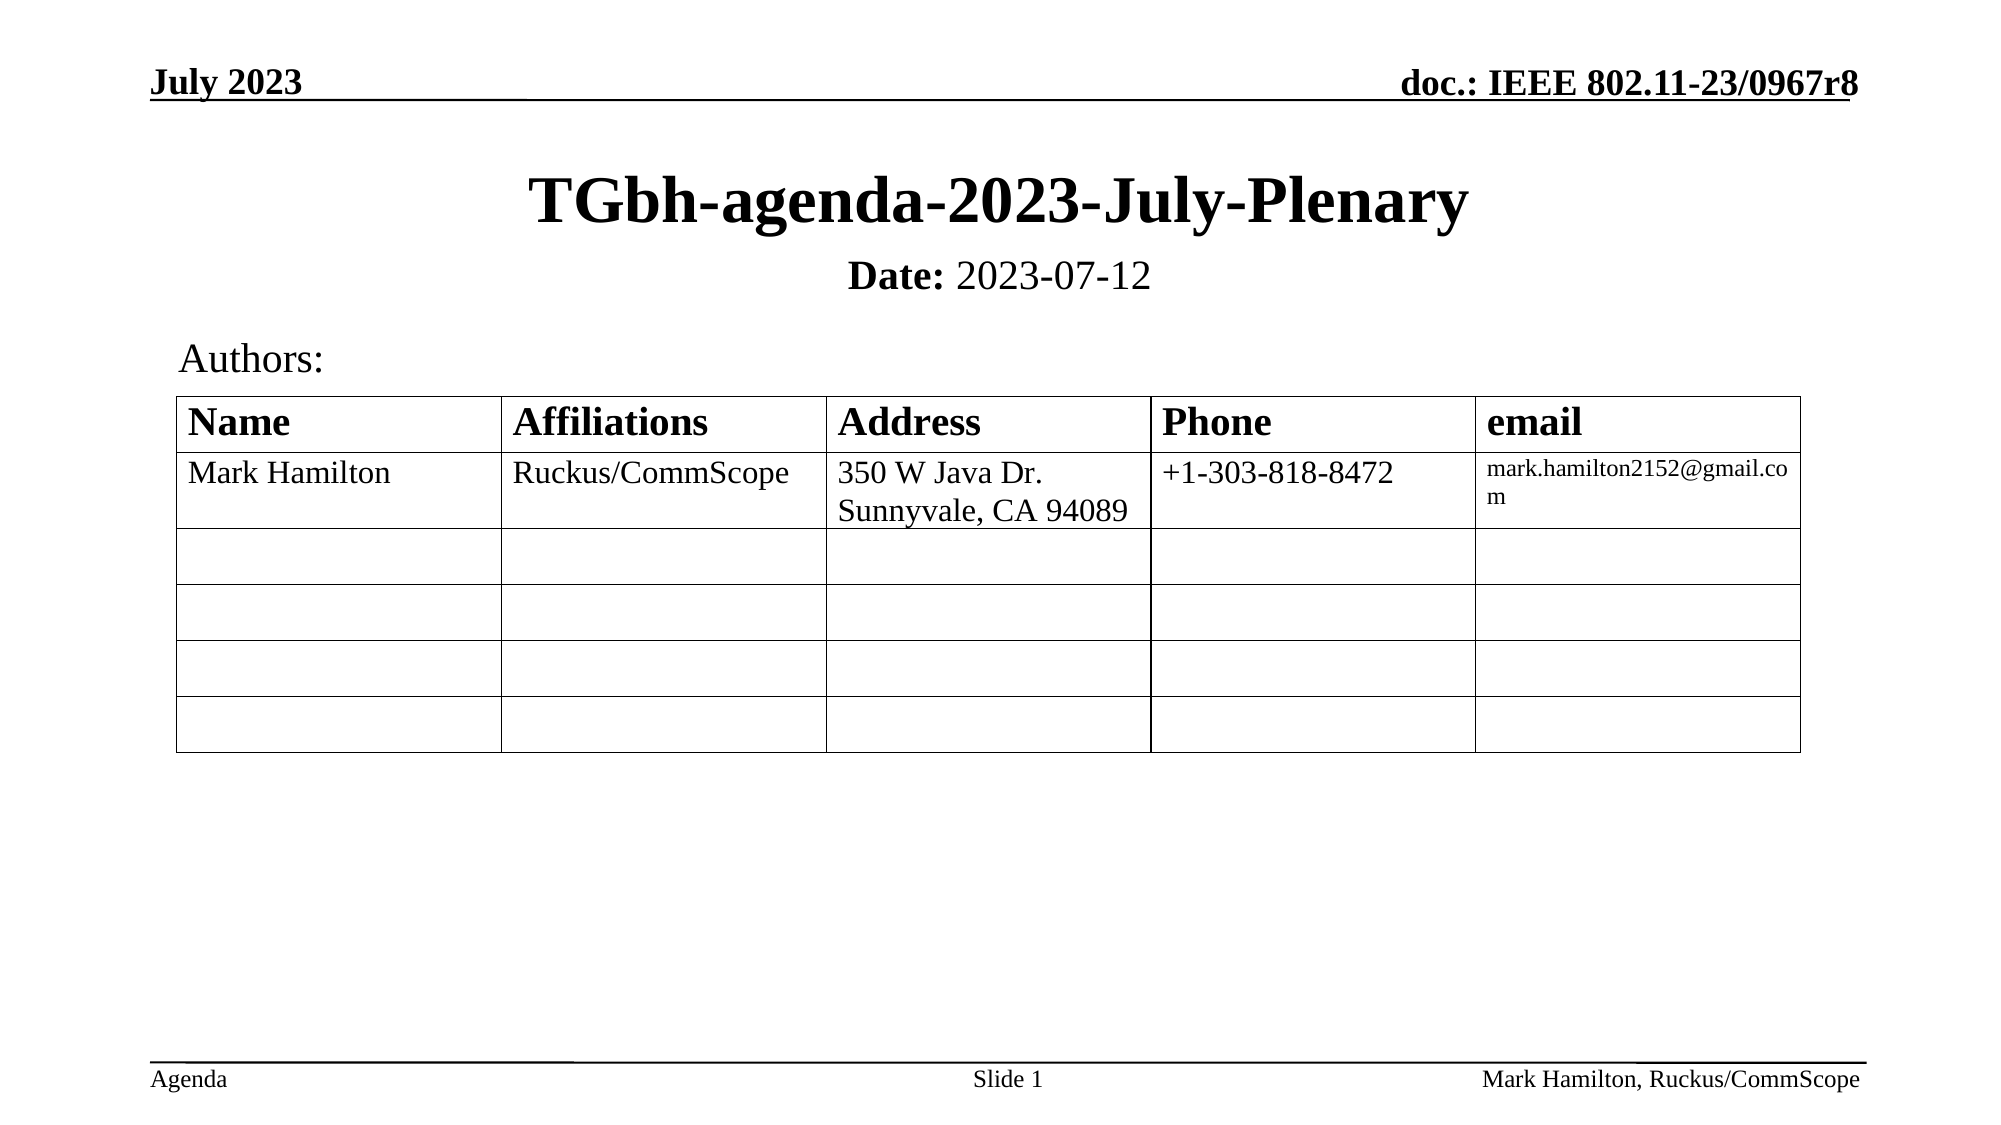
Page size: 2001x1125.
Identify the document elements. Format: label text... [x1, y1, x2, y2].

title TGbh-agenda-2023-July-Plenary [149, 151, 1851, 241]
slide_number Slide 1 [950, 1061, 1067, 1123]
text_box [161, 396, 1850, 804]
subtitle Date: 2023-07-12 [299, 239, 1701, 319]
text_box Authors: [162, 323, 401, 387]
